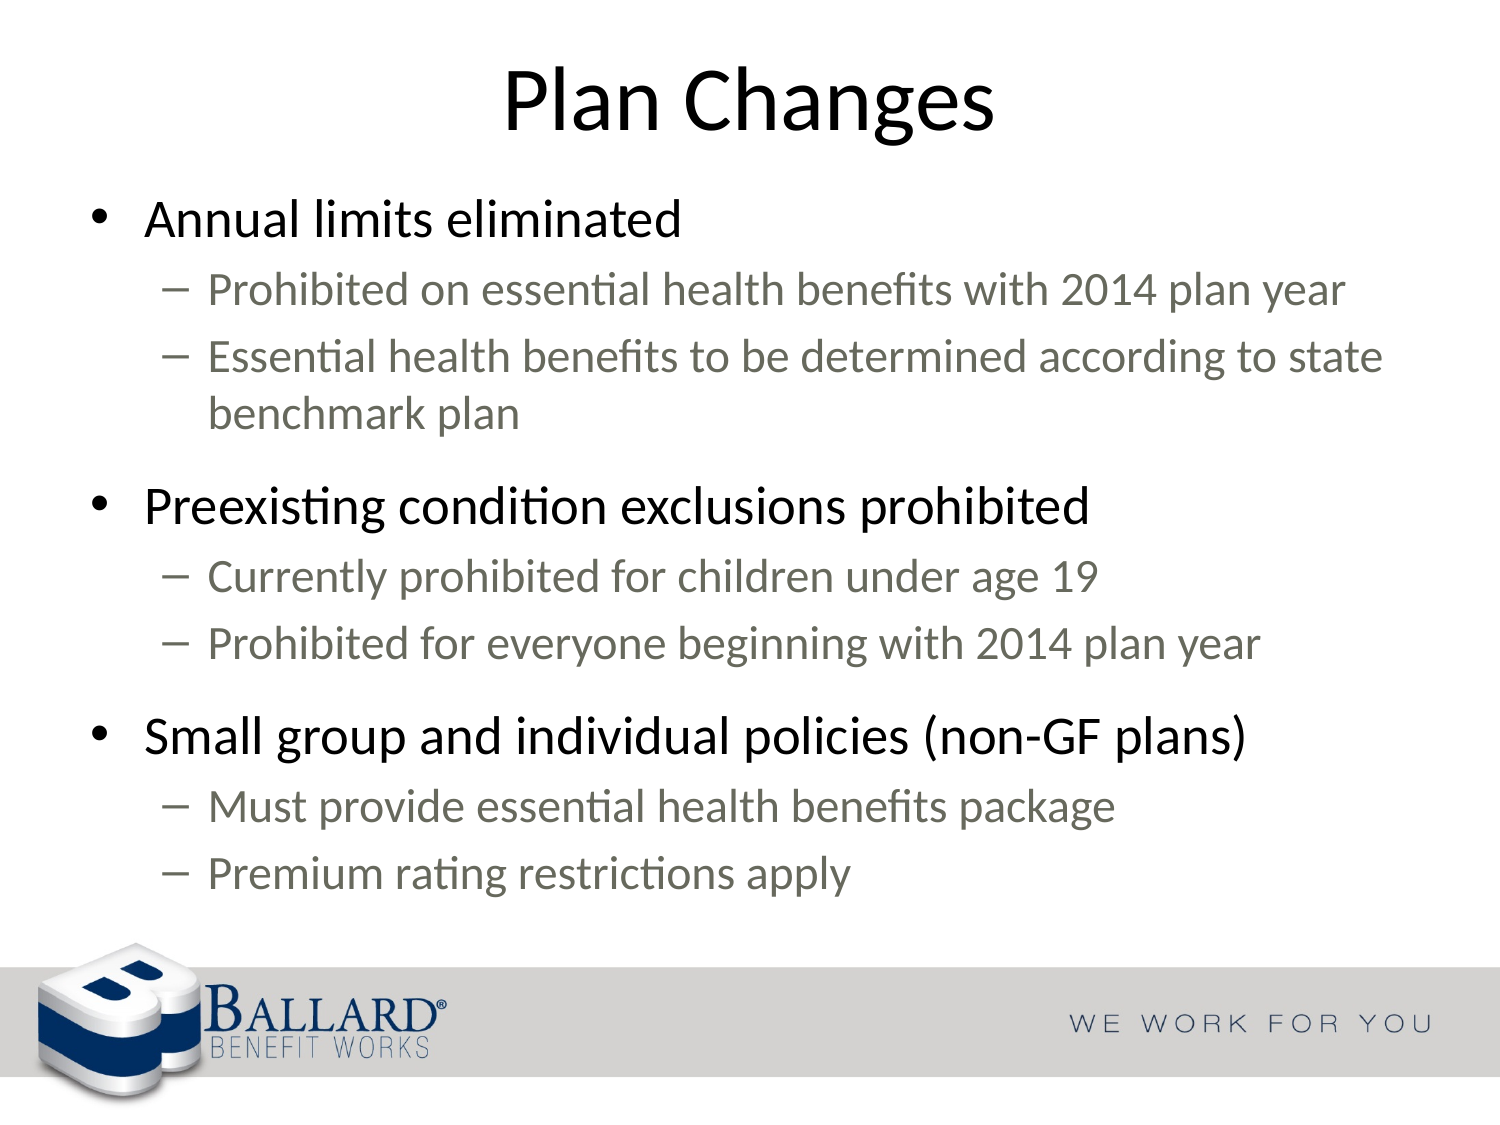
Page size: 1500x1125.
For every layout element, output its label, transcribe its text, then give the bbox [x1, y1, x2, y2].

title Plan Changes [75, 0, 1425, 174]
list Annual limits eliminated Prohibited on essential health benefits with 2014 plan year Essential health benefits to be determined according to state benchmark plan Preexisting condition exclusions prohibited Currently prohibited for children under age 19 Prohibited for everyone beginning with 2014 plan year Small group and individual policies (non-GF plans) Must provide essential health benefits package Premium rating restrictions apply [75, 174, 1425, 918]
picture [0, 927, 1500, 1125]
